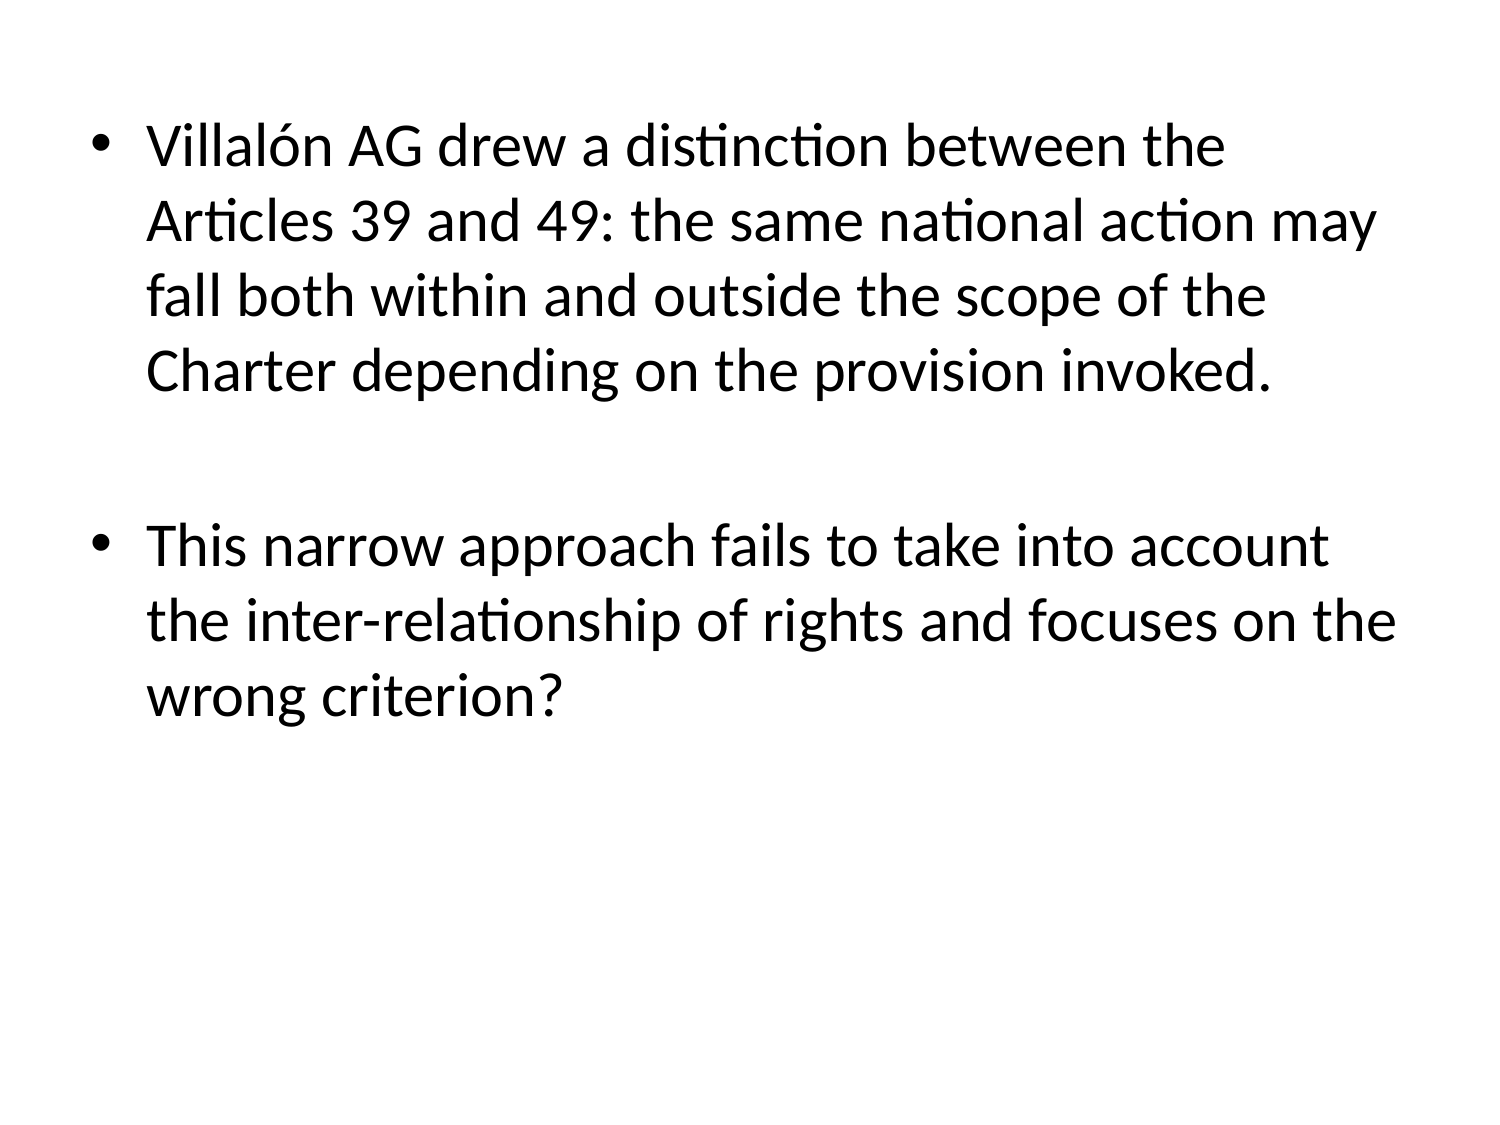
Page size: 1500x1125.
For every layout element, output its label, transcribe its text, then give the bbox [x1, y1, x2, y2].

list Villalón AG drew a distinction between the Articles 39 and 49: the same national action may fall both within and outside the scope of the Charter depending on the provision invoked. This narrow approach fails to take into account the inter-relationship of rights and focuses on the wrong criterion? [75, 96, 1425, 1005]
